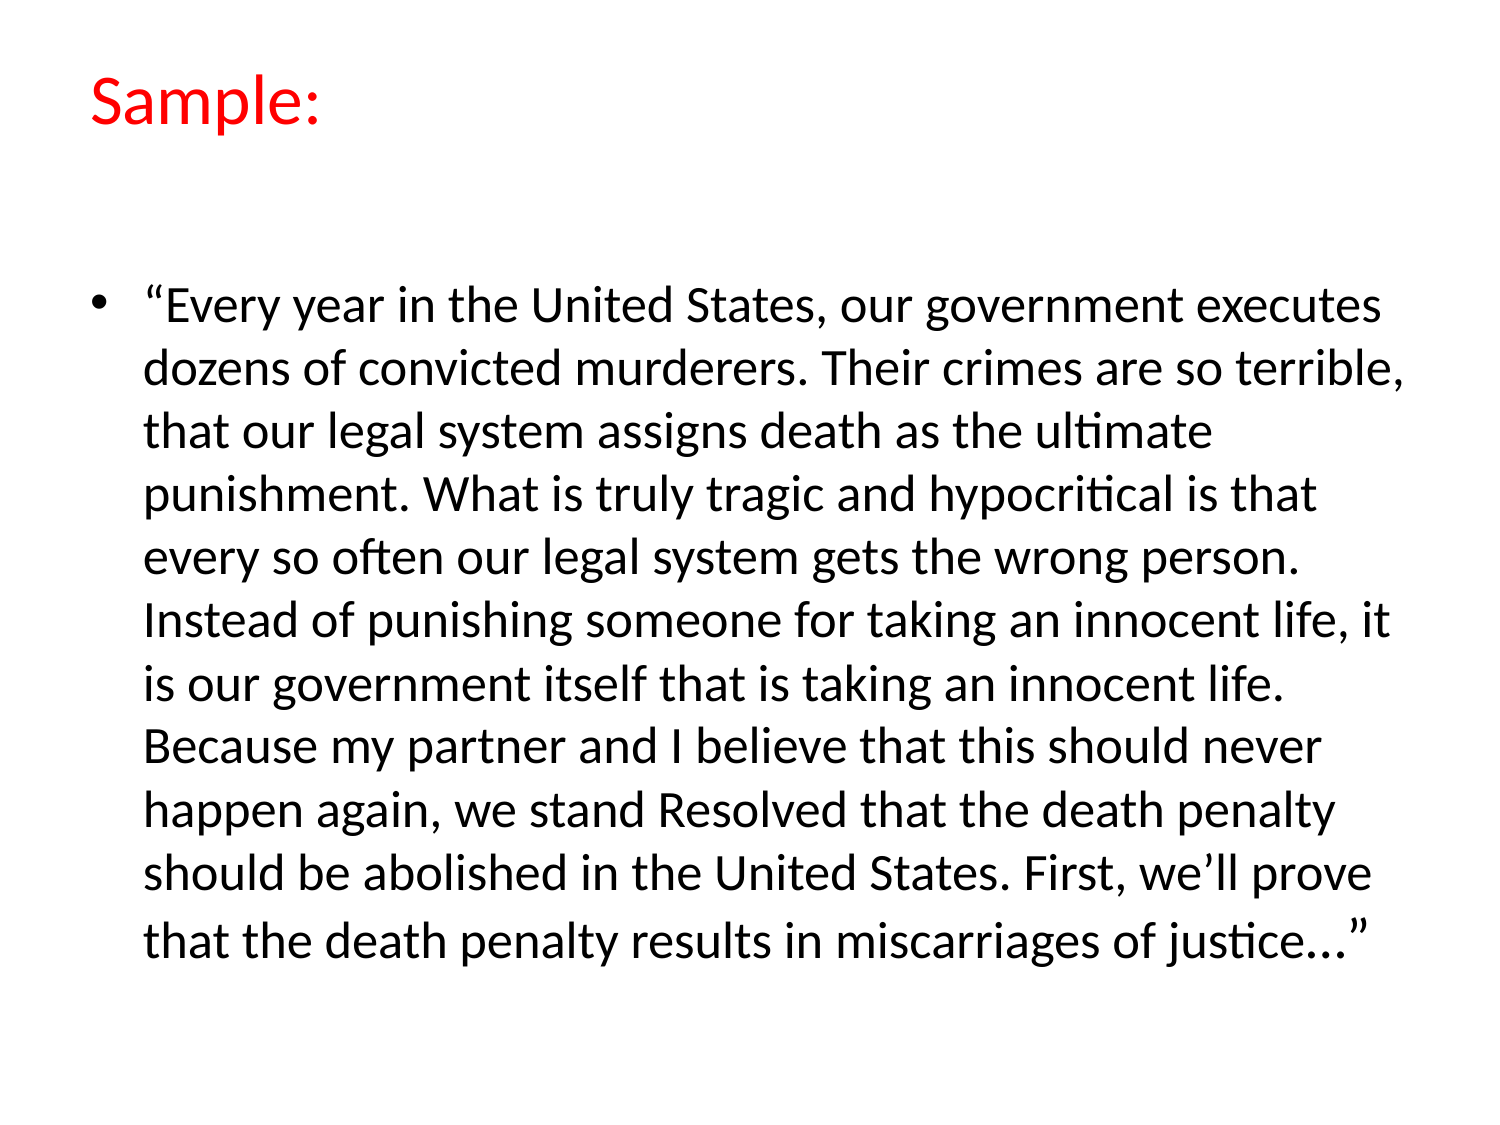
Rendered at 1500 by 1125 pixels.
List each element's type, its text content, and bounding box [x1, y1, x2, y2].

title Sample: [75, 45, 1425, 233]
list “Every year in the United States, our government executes dozens of convicted murderers. Their crimes are so terrible, that our legal system assigns death as the ultimate punishment. What is truly tragic and hypocritical is that every so often our legal system gets the wrong person. Instead of punishing someone for taking an innocent life, it is our government itself that is taking an innocent life. Because my partner and I believe that this should never happen again, we stand Resolved that the death penalty should be abolished in the United States. First, we’ll prove that the death penalty results in miscarriages of justice…” [75, 262, 1425, 1005]
